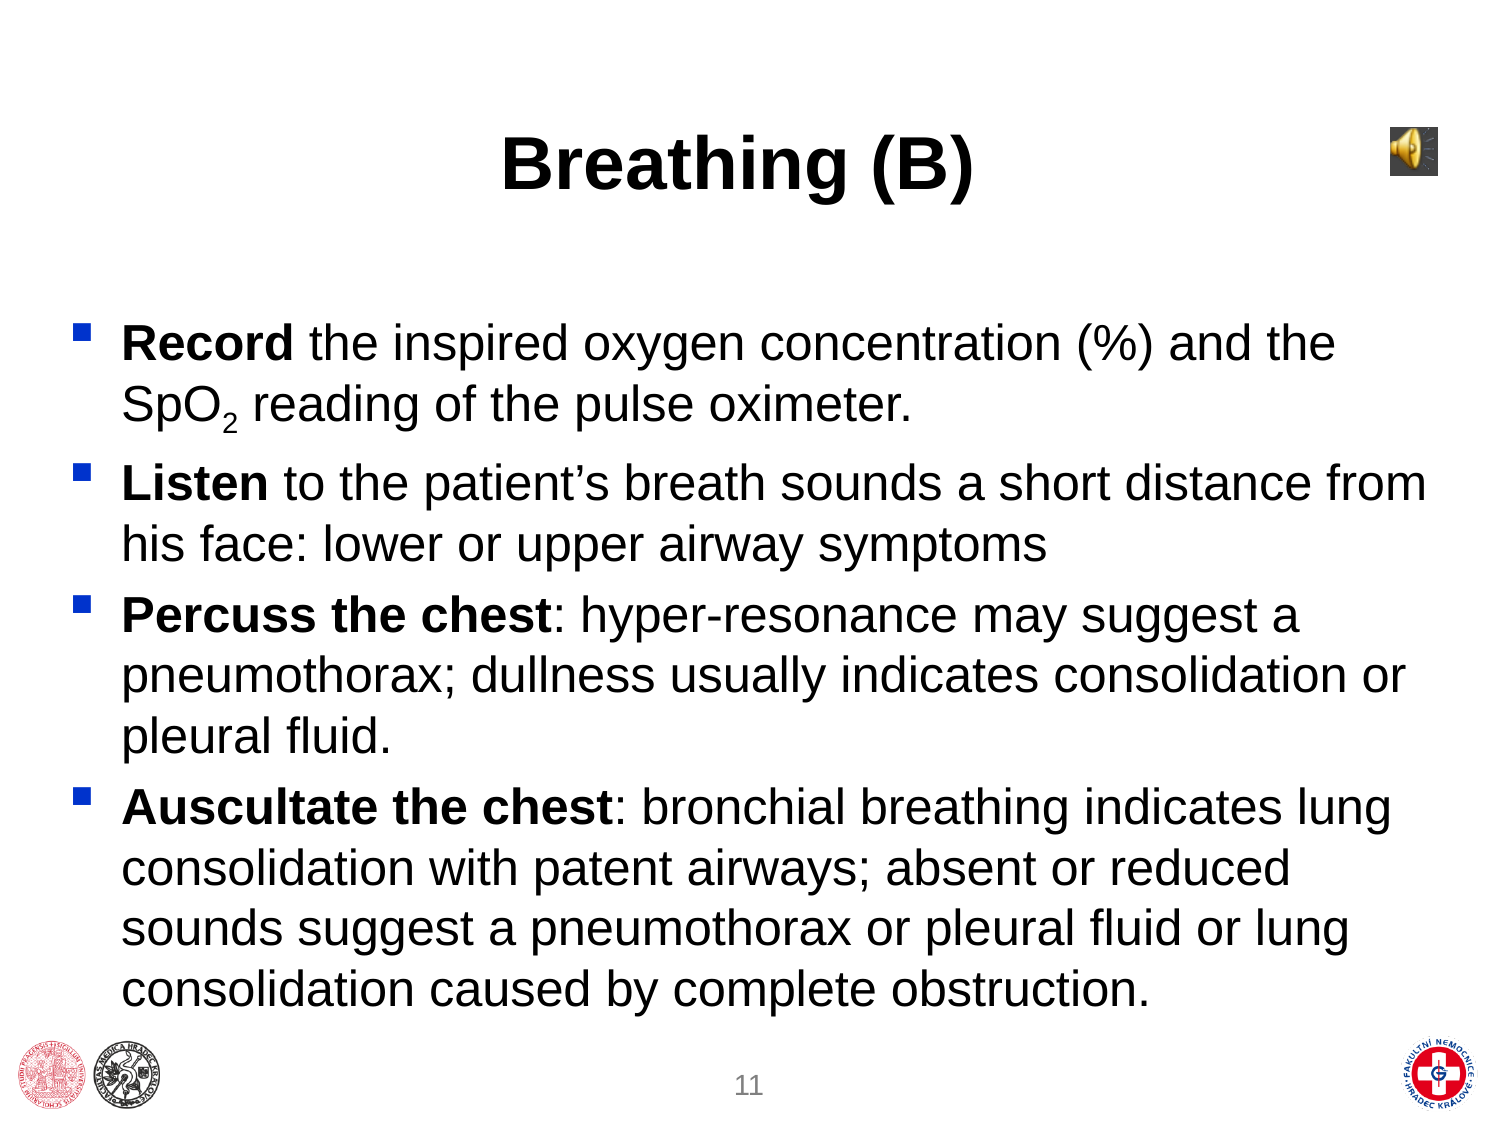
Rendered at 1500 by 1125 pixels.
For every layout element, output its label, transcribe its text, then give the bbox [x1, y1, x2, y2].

title Breathing (B) [194, 66, 1282, 255]
slide_number 11 [573, 1058, 925, 1125]
picture [17, 1040, 160, 1113]
picture [1399, 1034, 1478, 1113]
picture [1388, 126, 1440, 177]
list Record the inspired oxygen concentration (%) and the SpO2 reading of the pulse oximeter. Listen to the patient’s breath sounds a short distance from his face: lower or upper airway symptoms Percuss the chest: hyper-resonance may suggest a pneumothorax; dullness usually indicates consolidation or pleural fluid. Auscultate the chest: bronchial breathing indicates lung consolidation with patent airways; absent or reduced sounds suggest a pneumothorax or pleural fluid or lung consolidation caused by complete obstruction. [52, 302, 1448, 1036]
